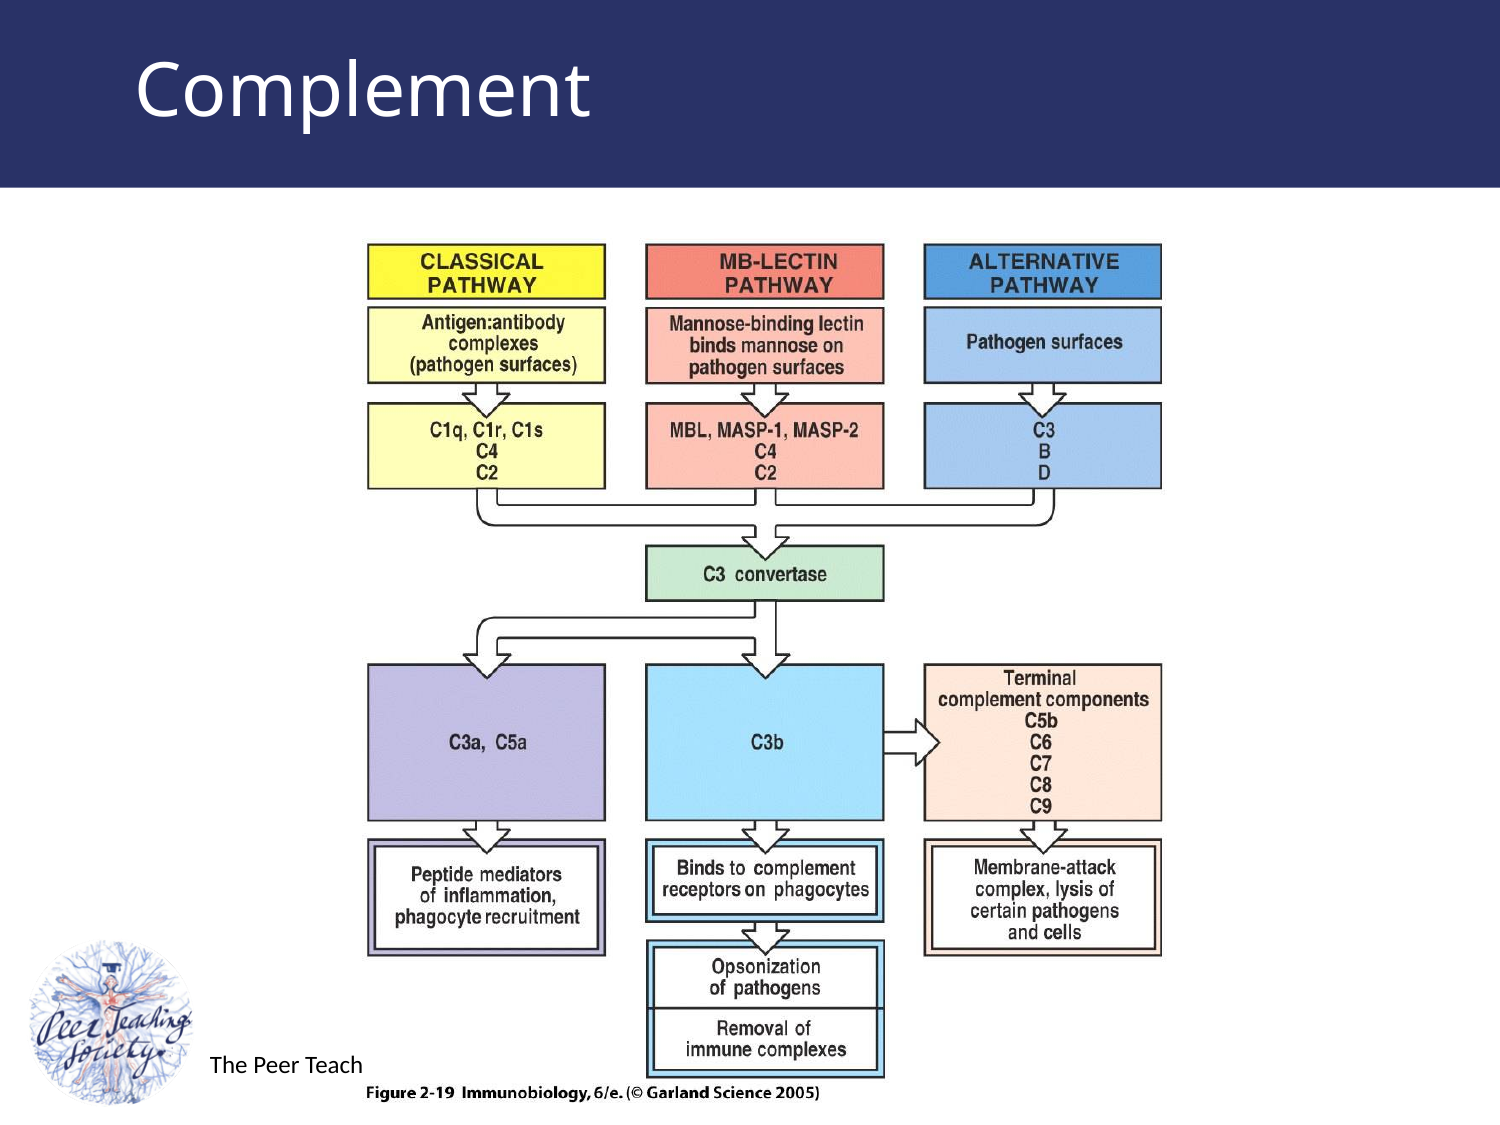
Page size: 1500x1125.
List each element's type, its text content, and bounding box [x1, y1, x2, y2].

text_box Complement [119, 34, 887, 140]
picture [26, 938, 195, 1108]
text_box [0, 0, 1500, 188]
picture [362, 238, 1167, 1103]
text_box The Peer Teaching Society is not liable for false or misleading information… [201, 1040, 357, 1087]
